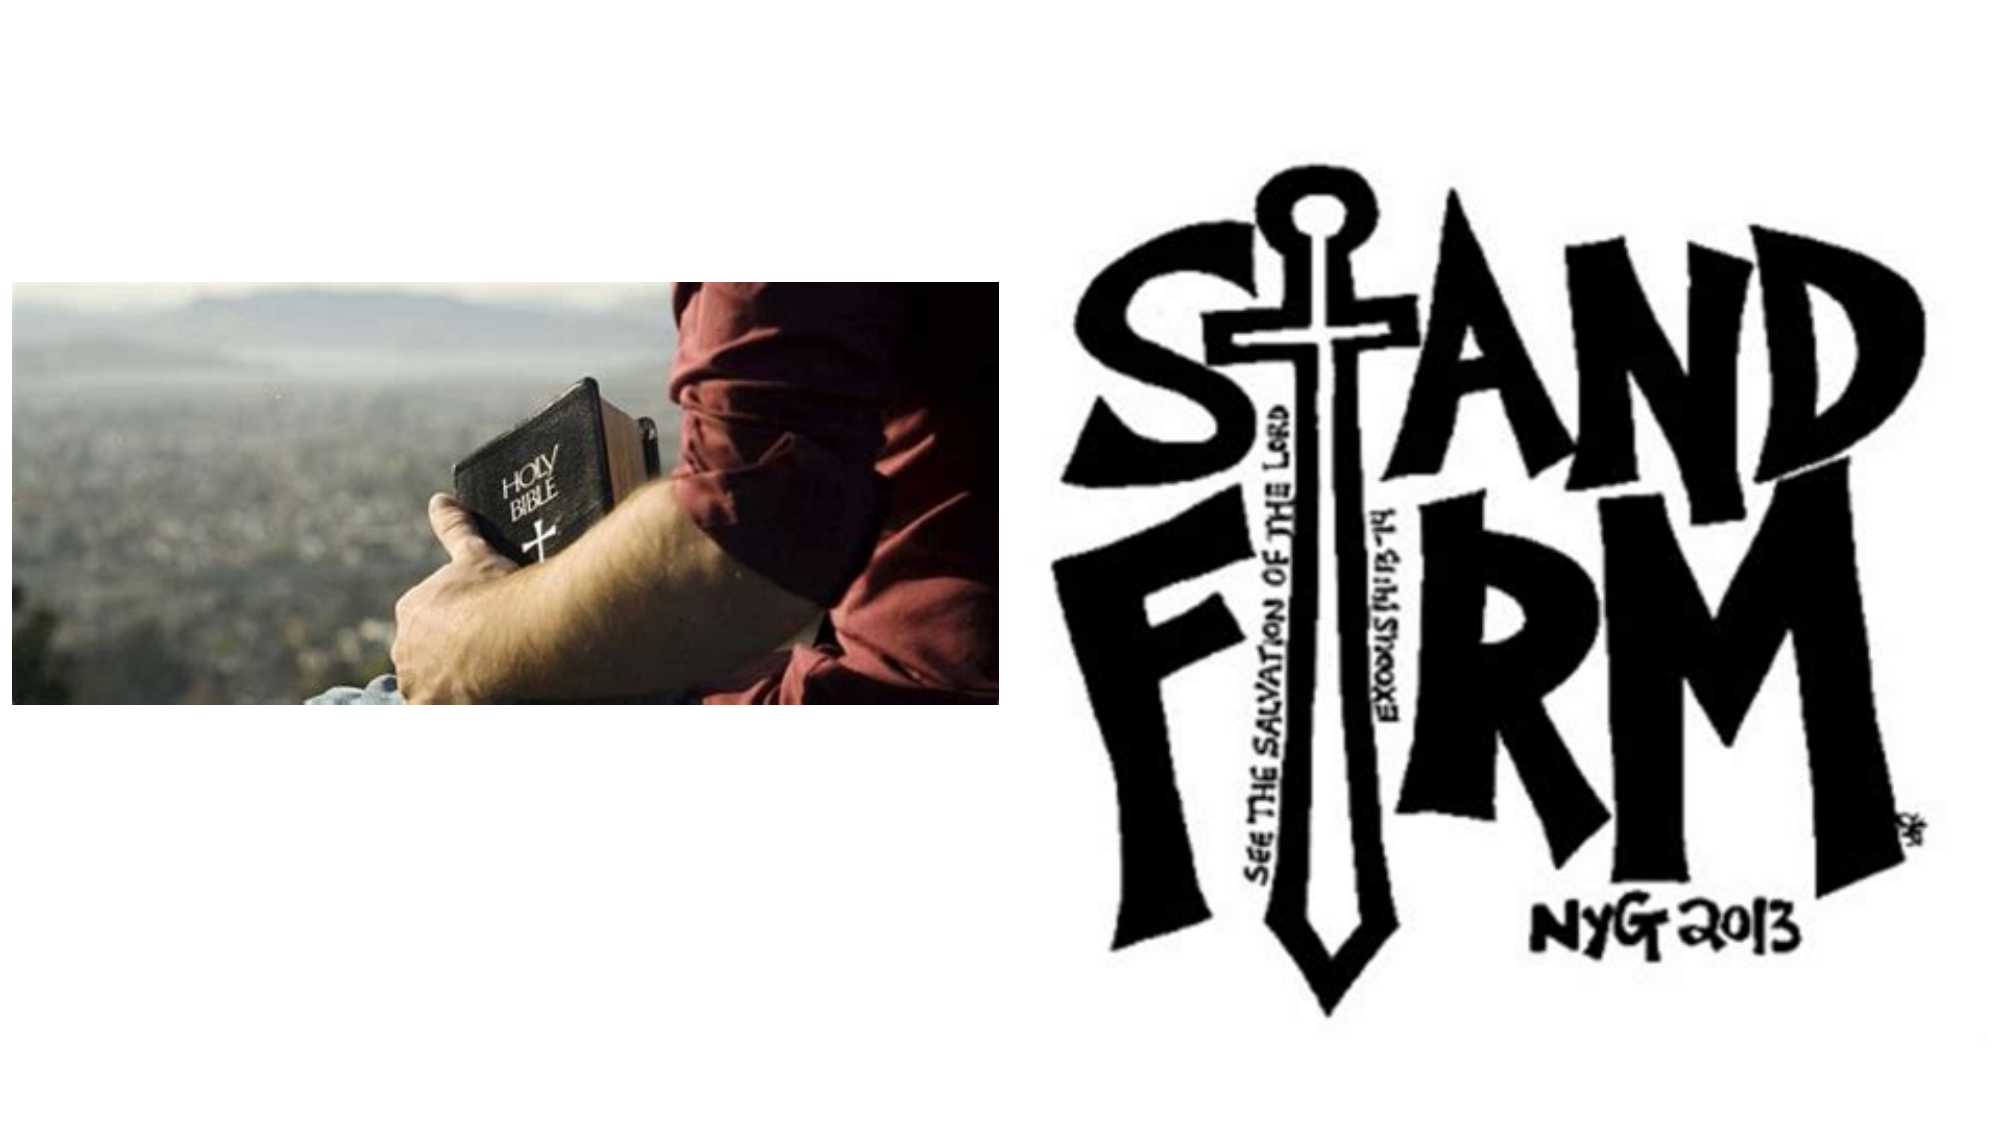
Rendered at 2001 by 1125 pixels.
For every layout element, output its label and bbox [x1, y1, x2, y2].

picture [12, 116, 1988, 1041]
